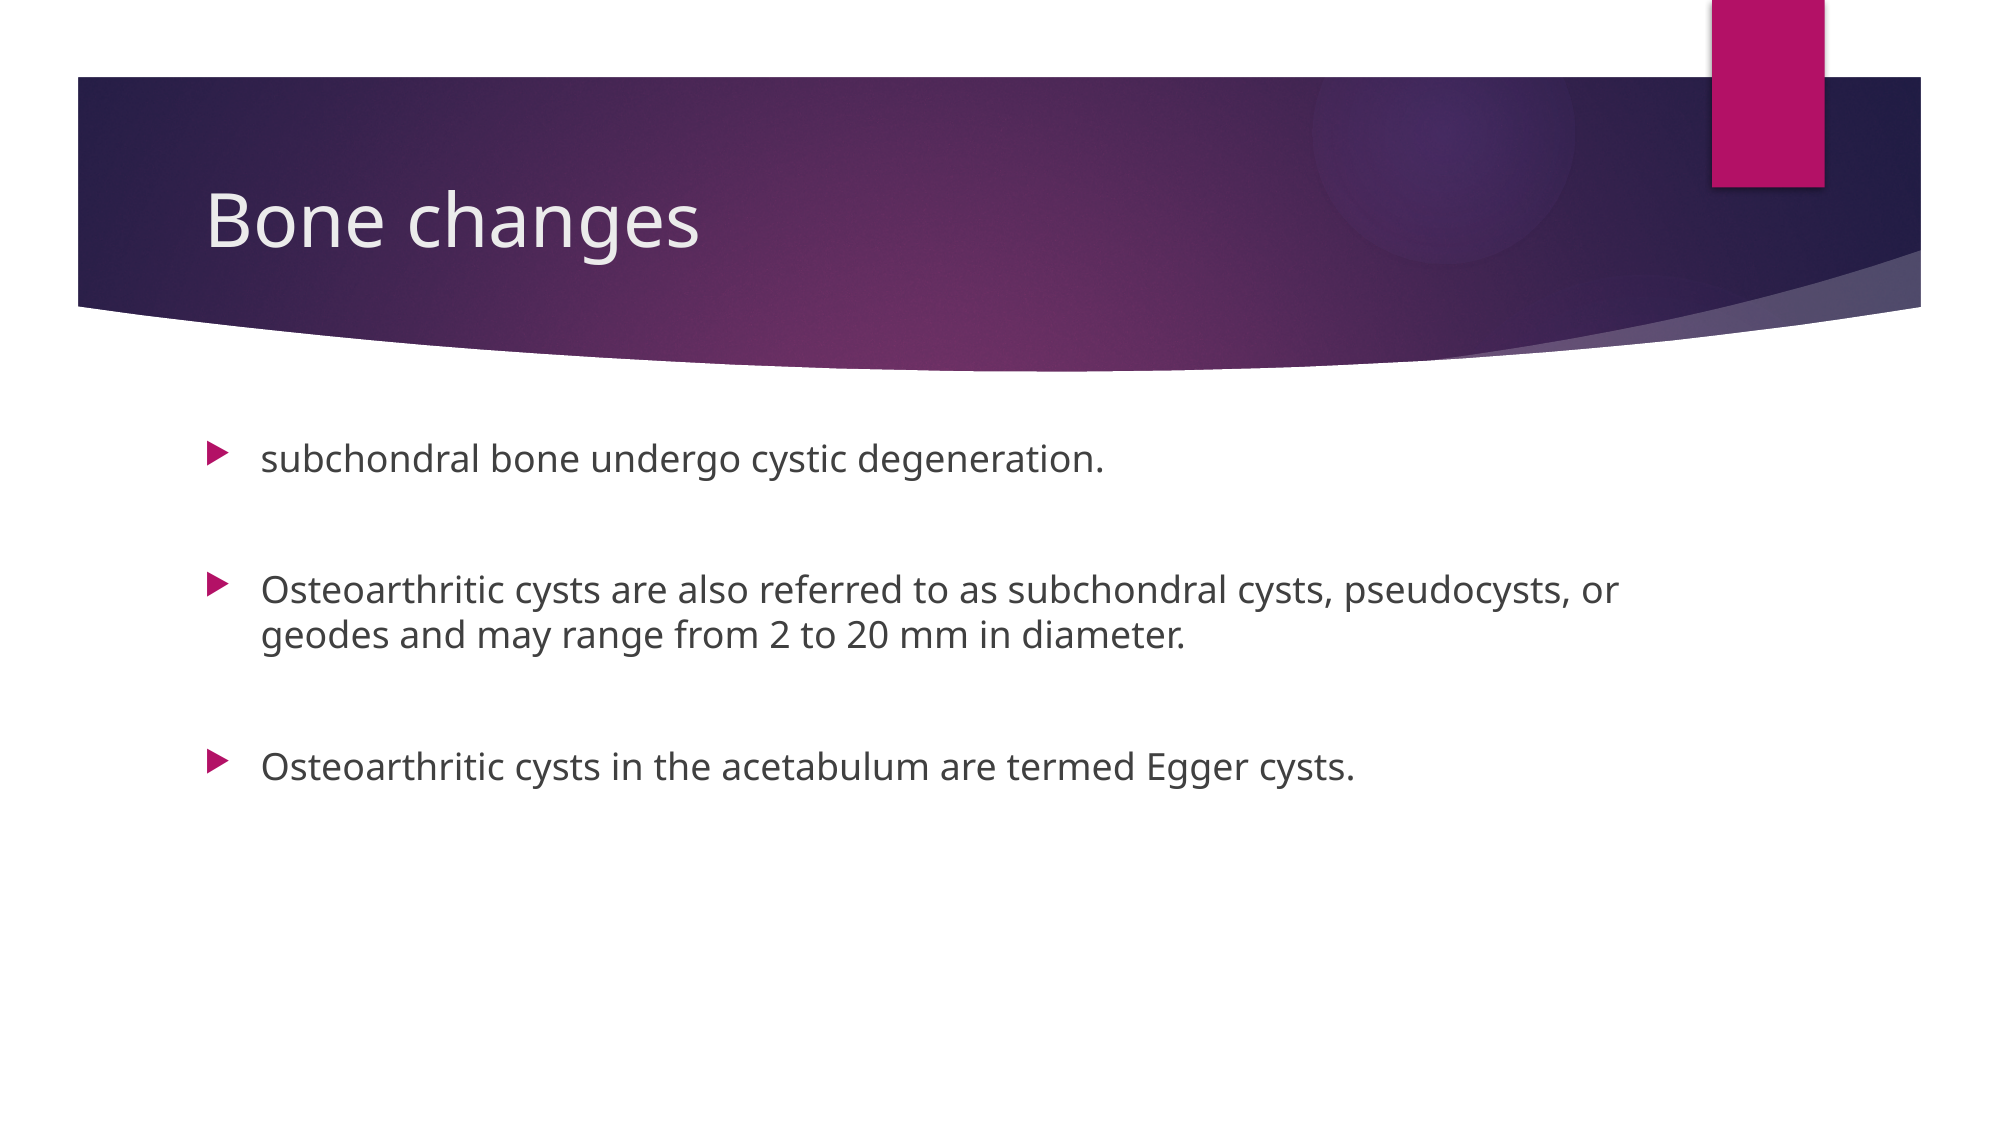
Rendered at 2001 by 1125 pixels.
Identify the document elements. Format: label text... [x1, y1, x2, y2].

title Bone changes [189, 159, 1627, 276]
list subchondral bone undergo cystic degeneration. Osteoarthritic cysts are also referred to as subchondral cysts, pseudocysts, or geodes and may range from 2 to 20 mm in diameter. Osteoarthritic cysts in the acetabulum are termed Egger cysts. [189, 427, 1638, 988]
